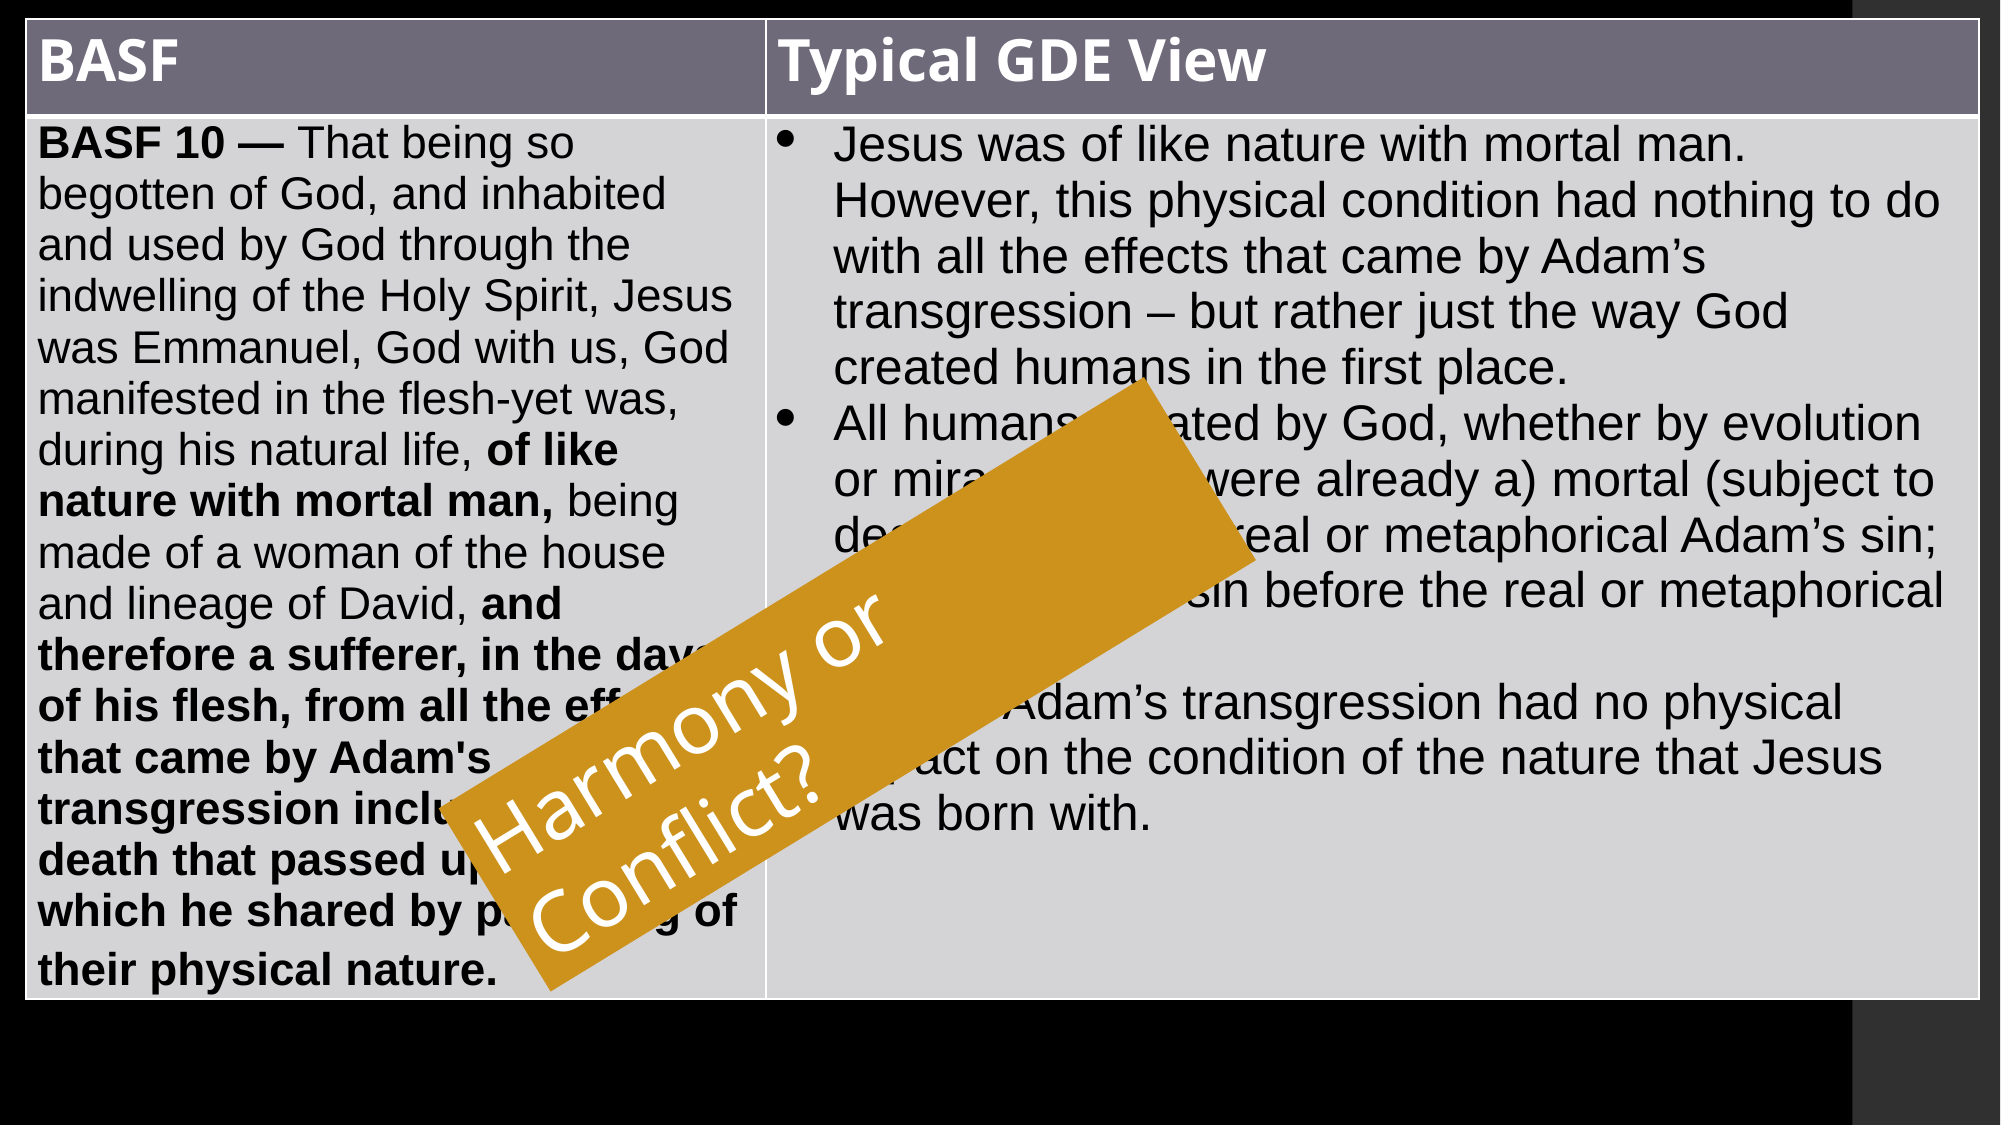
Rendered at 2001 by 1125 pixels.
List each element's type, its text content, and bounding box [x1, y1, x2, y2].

table_header Typical GDE View [767, 20, 1978, 114]
text_box Harmony or Conflict? [438, 377, 1256, 992]
table_cell BASF 10 — That being so begotten of God, and inhabited and used by God through the indwelling of the Holy Spirit, Jesus was Emmanuel, God with us, God manifested in the flesh-yet was, during his natural life, of like nature with mortal man, being made of a woman of the house and lineage of David, and therefore a sufferer, in the days of his flesh, from all the effects that came by Adam's transgression including the death that passed upon all men, which he shared by partaking of their physical nature. [27, 119, 765, 998]
table_cell Jesus was of like nature with mortal man. However, this physical condition had nothing to do with all the effects that came by Adam’s transgression – but rather just the way God created humans in the first place. All humans created by God, whether by evolution or miraculously, were already a) mortal (subject to death) before the real or metaphorical Adam’s sin; and b) prone to sin before the real or metaphorical Adam’s sin. Hence, Adam’s transgression had no physical impact on the condition of the nature that Jesus was born with. [767, 119, 1978, 998]
table_header BASF [27, 20, 765, 114]
